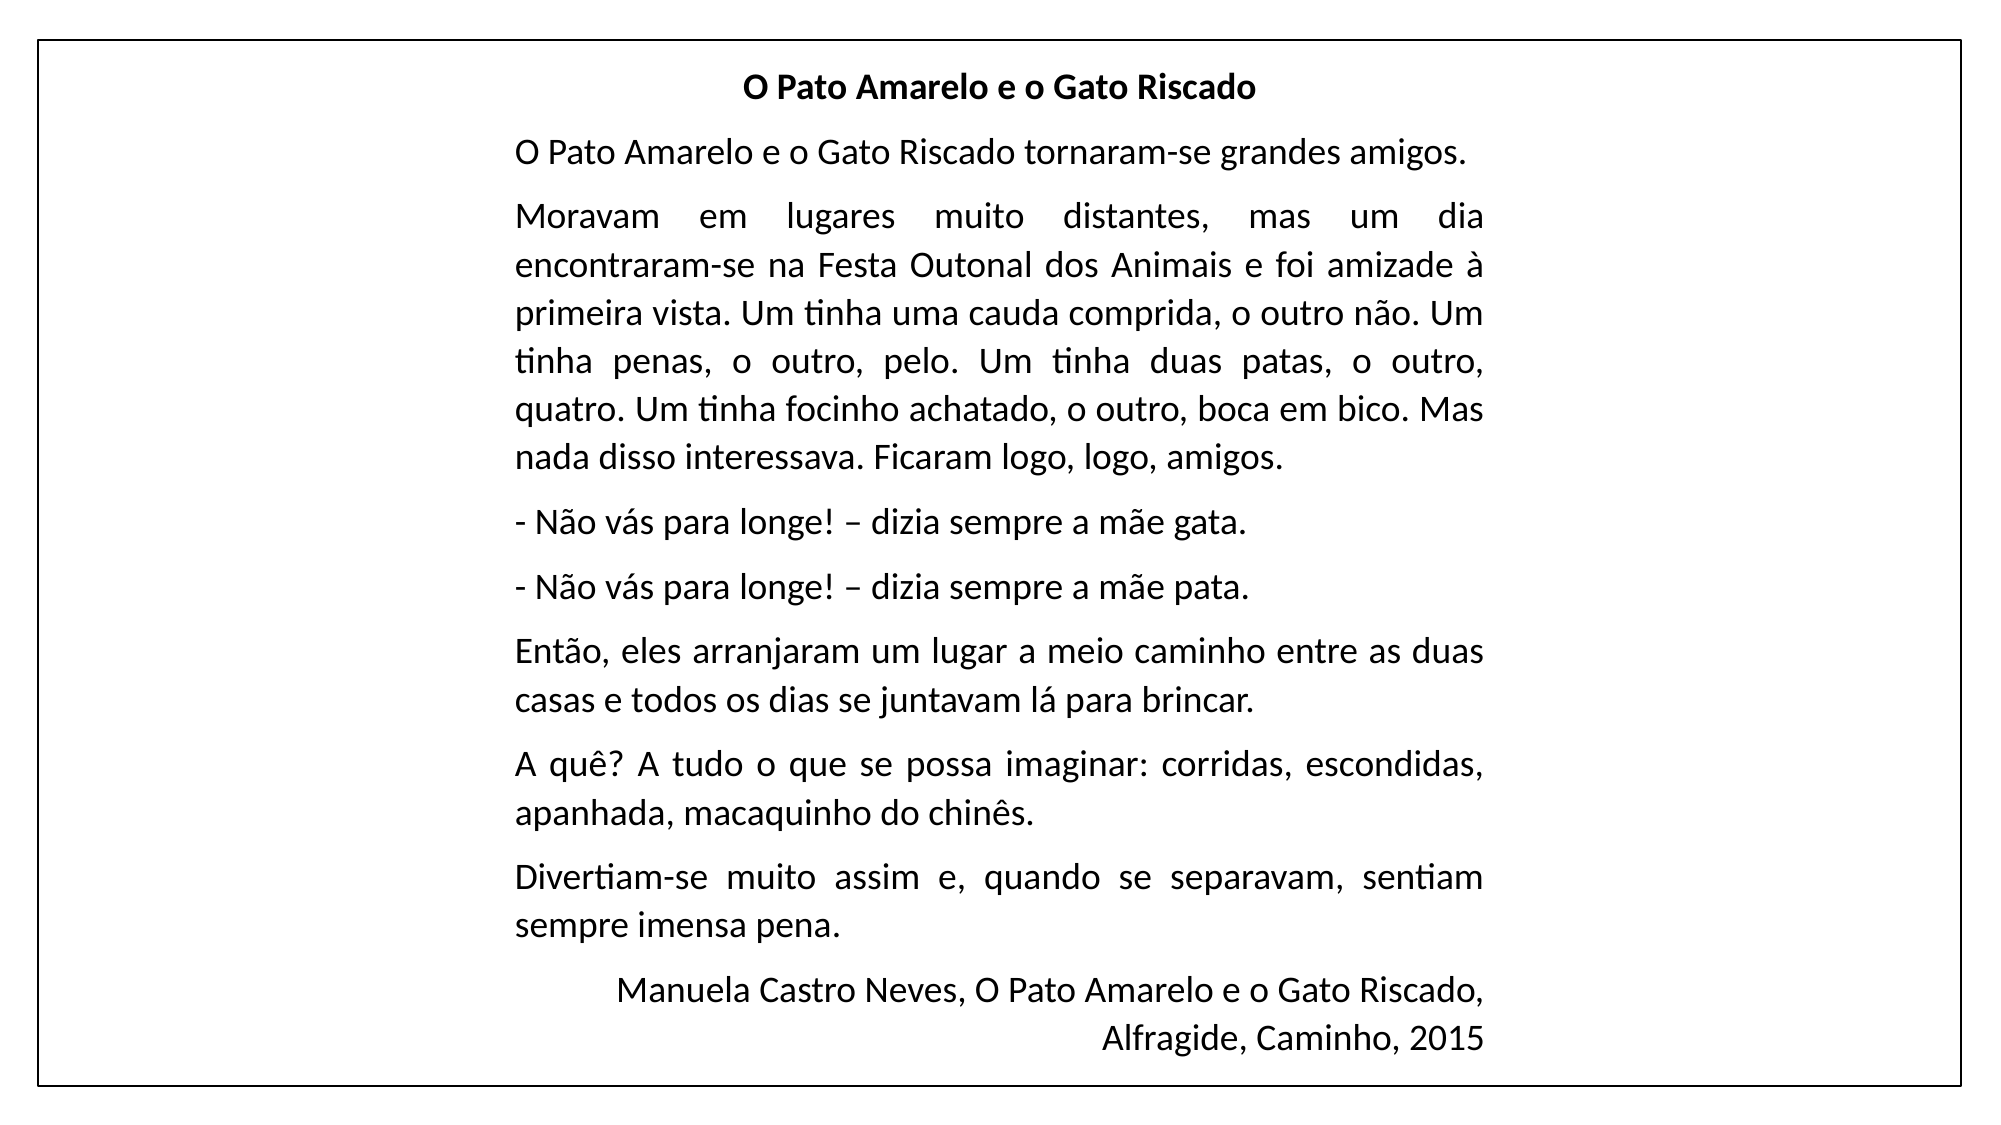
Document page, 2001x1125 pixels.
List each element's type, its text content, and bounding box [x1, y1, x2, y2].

text_box O Pato Amarelo e o Gato Riscado O Pato Amarelo e o Gato Riscado tornaram-se grandes amigos. Moravam em lugares muito distantes, mas um dia encontraram-se na Festa Outonal dos Animais e foi amizade à primeira vista. Um tinha uma cauda comprida, o outro não. Um tinha penas, o outro, pelo. Um tinha duas patas, o outro, quatro. Um tinha focinho achatado, o outro, boca em bico. Mas nada disso interessava. Ficaram logo, logo, amigos. - Não vás para longe! ‒ dizia sempre a mãe gata. - Não vás para longe! ‒ dizia sempre a mãe pata. Então, eles arranjaram um lugar a meio caminho entre as duas casas e todos os dias se juntavam lá para brincar. A quê? A tudo o que se possa imaginar: corridas, escondidas, apanhada, macaquinho do chinês. Divertiam-se muito assim e, quando se separavam, sentiam sempre imensa pena. Manuela Castro Neves, O Pato Amarelo e o Gato Riscado, Alfragide, Caminho, 2015 [500, 51, 1500, 1066]
